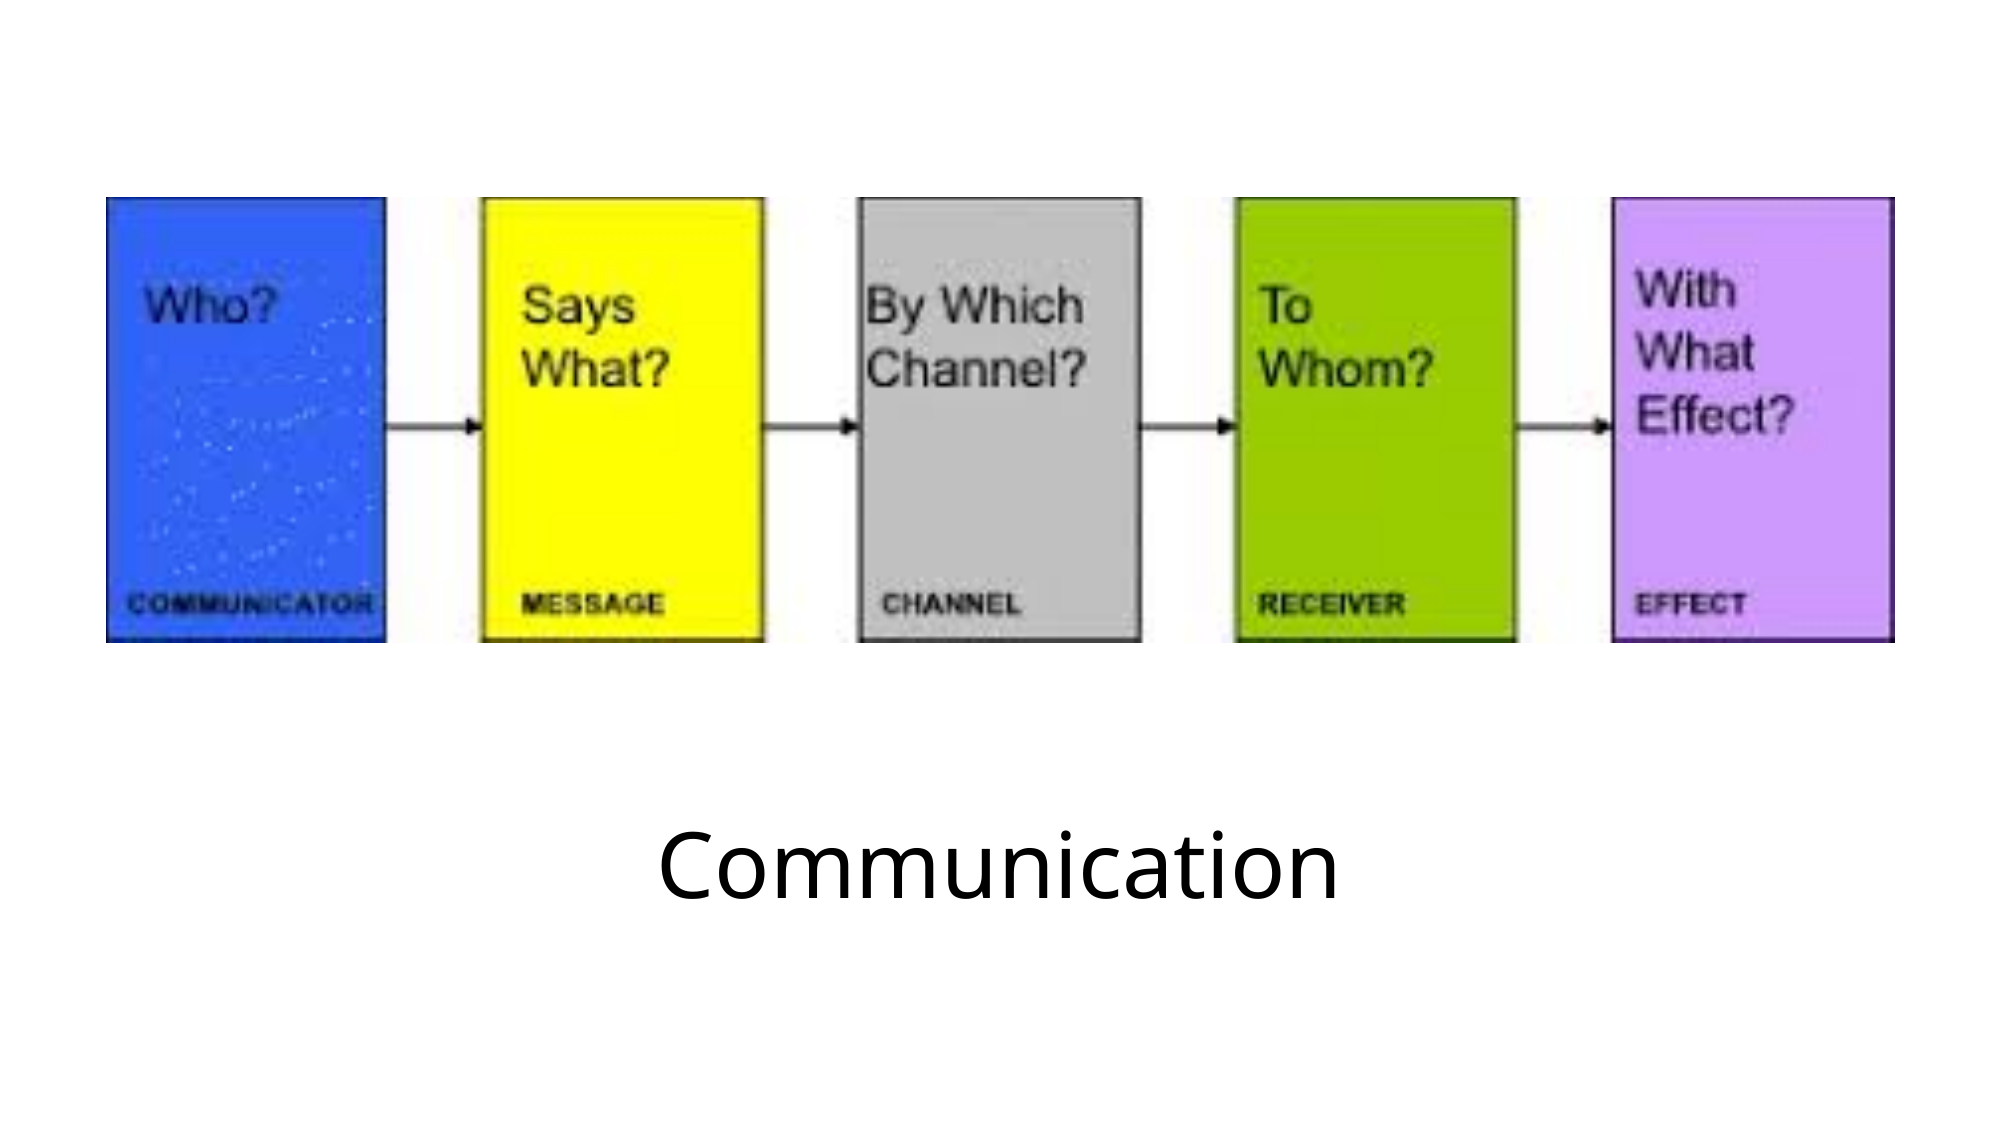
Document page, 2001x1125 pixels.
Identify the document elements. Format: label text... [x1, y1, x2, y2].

picture [106, 197, 1895, 643]
title Communication [137, 760, 1863, 979]
